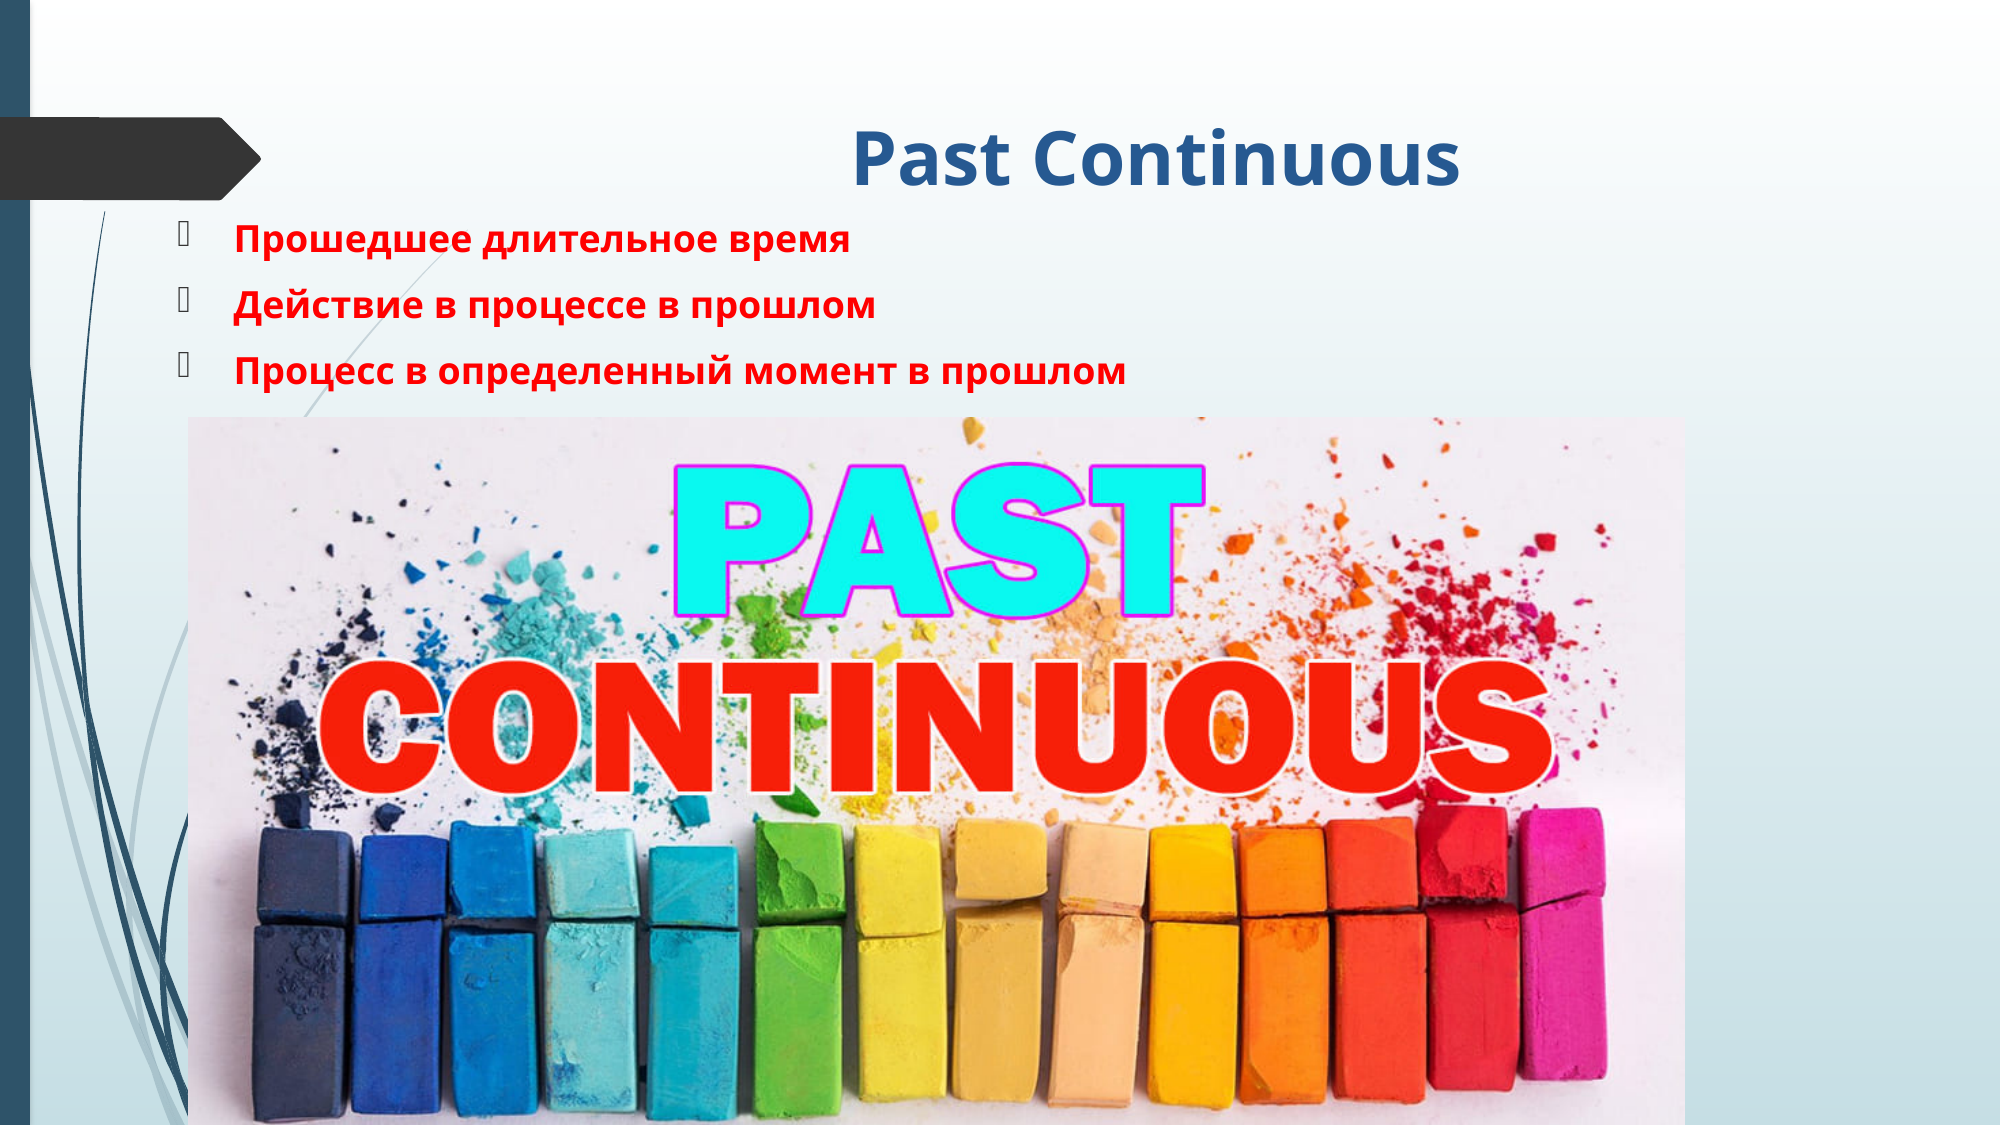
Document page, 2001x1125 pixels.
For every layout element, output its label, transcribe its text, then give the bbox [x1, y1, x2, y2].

picture [187, 417, 1686, 1125]
title Past Continuous [425, 102, 1888, 313]
list Прошедшее длительное время Действие в процессе в прошлом Процесс в определенный момент в прошлом [162, 207, 1625, 828]
